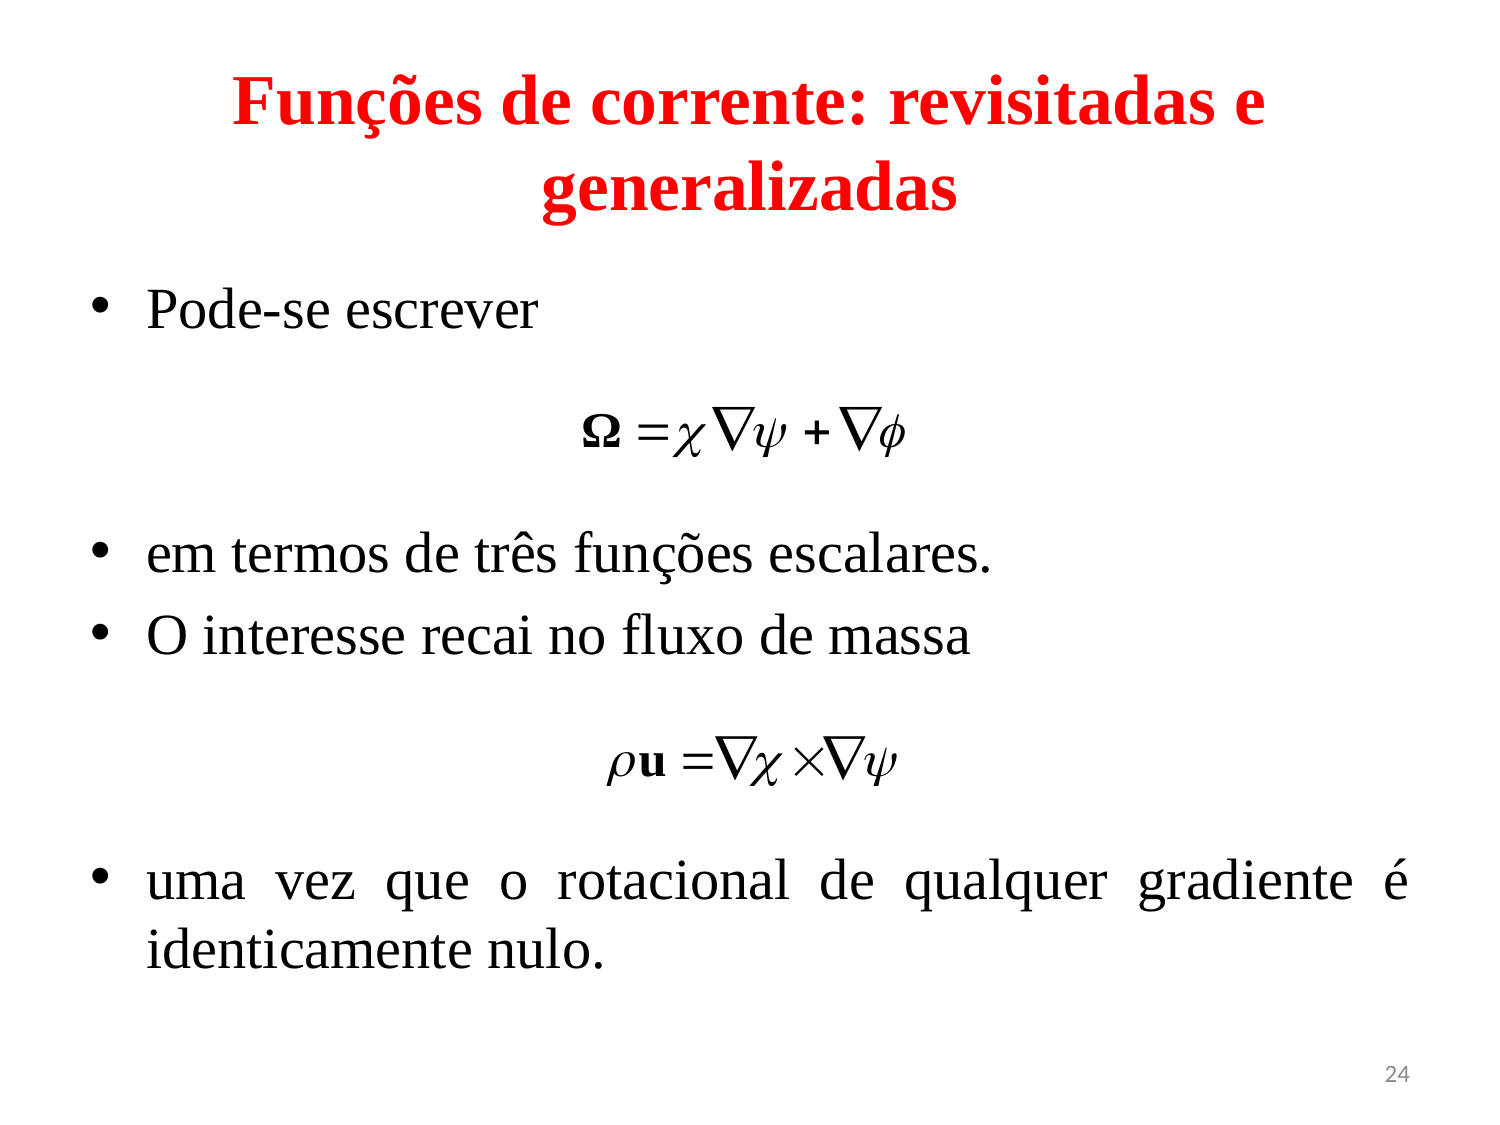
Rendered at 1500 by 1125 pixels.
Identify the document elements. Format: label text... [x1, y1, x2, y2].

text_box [597, 730, 913, 798]
list Pode-se escrever em termos de três funções escalares. O interesse recai no fluxo de massa uma vez que o rotacional de qualquer gradiente é identicamente nulo. [75, 262, 1425, 1067]
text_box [573, 401, 915, 469]
slide_number 24 [1074, 1042, 1425, 1103]
title Funções de corrente: revisitadas e generalizadas [75, 45, 1425, 233]
